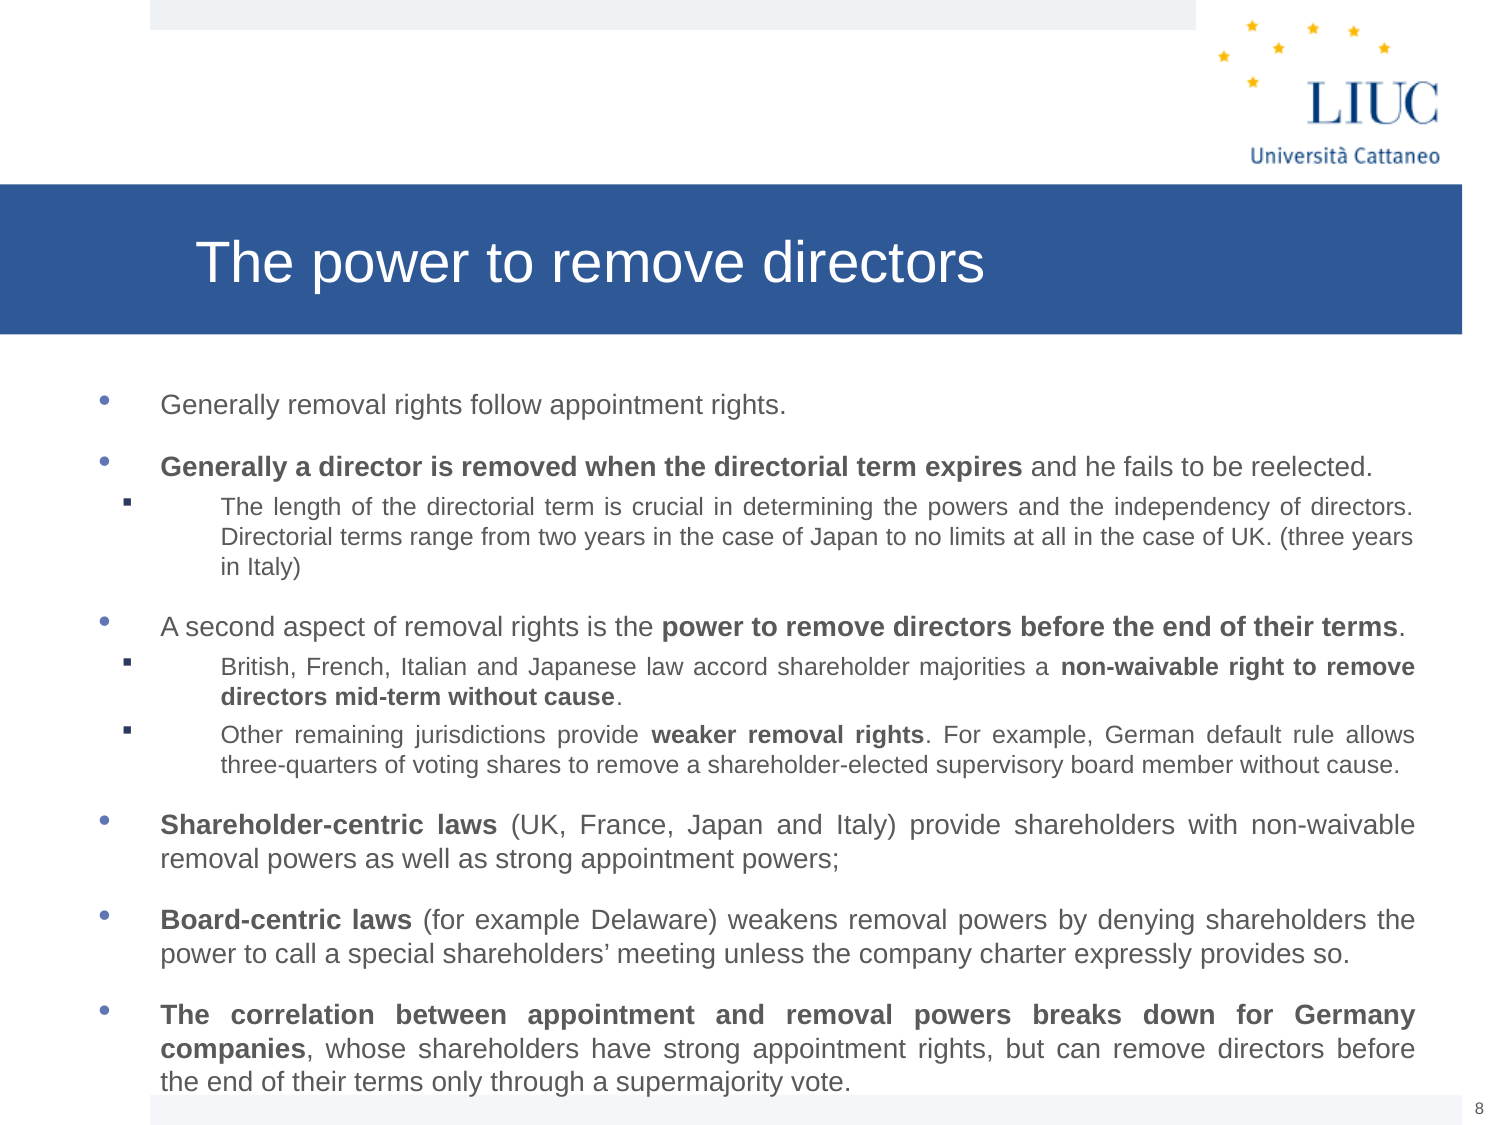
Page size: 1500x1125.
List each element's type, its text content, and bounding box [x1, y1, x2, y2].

title The power to remove directors [0, 184, 1463, 335]
list Generally removal rights follow appointment rights. Generally a director is removed when the directorial term expires and he fails to be reelected. The length of the directorial term is crucial in determining the powers and the independency of directors. Directorial terms range from two years in the case of Japan to no limits at all in the case of UK. (three years in Italy) A second aspect of removal rights is the power to remove directors before the end of their terms. British, French, Italian and Japanese law accord shareholder majorities a non-waivable right to remove directors mid-term without cause. Other remaining jurisdictions provide weaker removal rights. For example, German default rule allows three-quarters of voting shares to remove a shareholder-elected supervisory board member without cause. Shareholder-centric laws (UK, France, Japan and Italy) provide shareholders with non-waivable removal powers as well as strong appointment powers; Board-centric laws (for example Delaware) weakens removal powers by denying shareholders the power to call a special shareholders’ meeting unless the company charter expressly provides so. The correlation between appointment and removal powers breaks down for Germany companies, whose shareholders have strong appointment rights, but can remove directors before the end of their terms only through a supermajority vote. [85, 379, 1432, 1125]
slide_number 7 [1441, 1077, 1500, 1125]
picture [1196, 0, 1463, 183]
